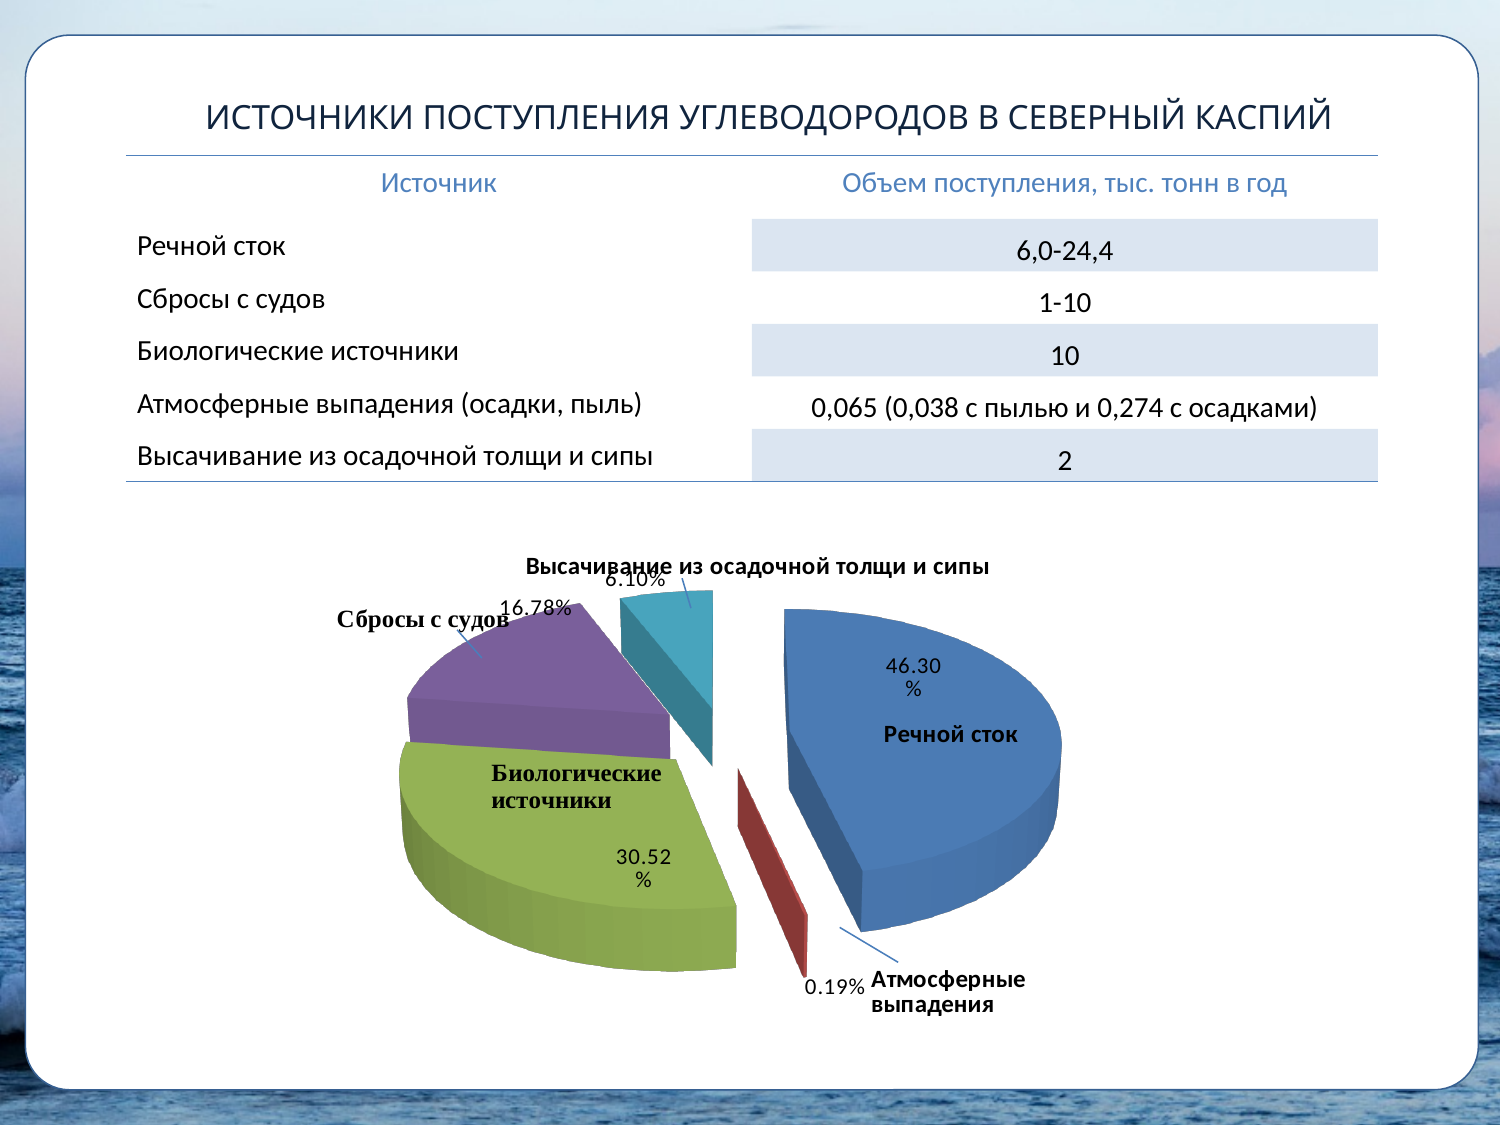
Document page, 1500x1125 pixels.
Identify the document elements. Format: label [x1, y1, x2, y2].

chart [318, 544, 1170, 1027]
picture [0, 0, 1500, 1125]
